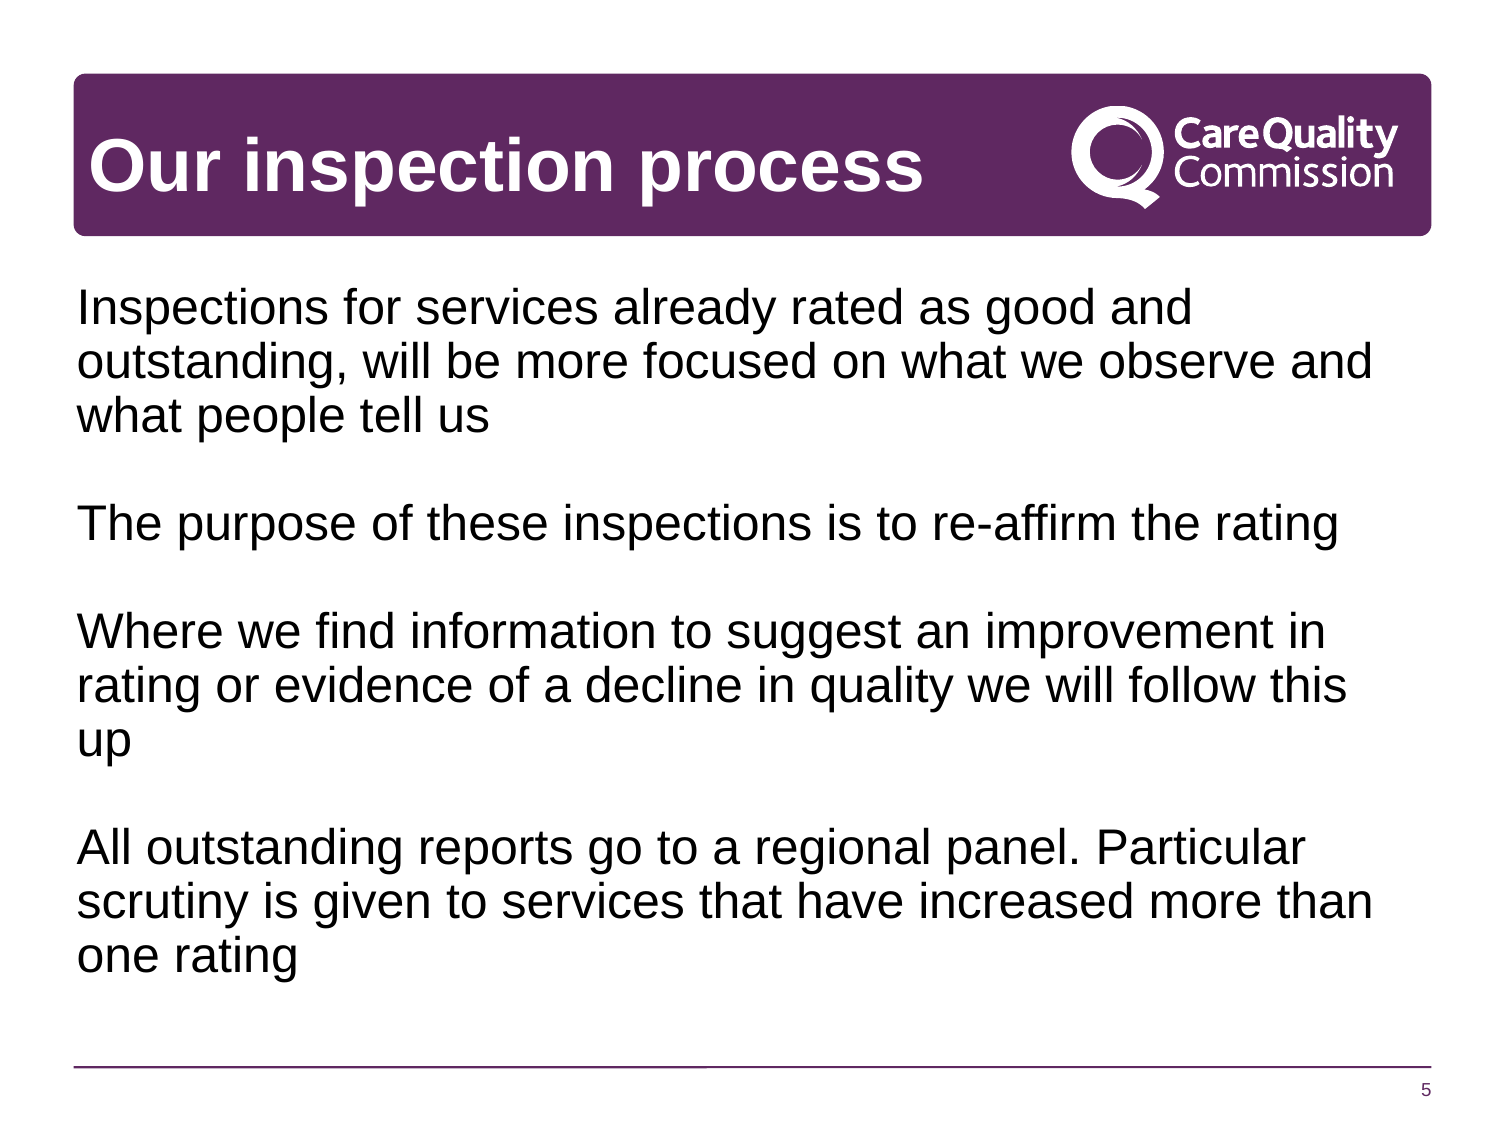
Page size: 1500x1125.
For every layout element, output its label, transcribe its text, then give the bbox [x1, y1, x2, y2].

slide_number 5 [1118, 1024, 1432, 1101]
title Inspections for services already rated as good and outstanding, will be more focused on what we observe and what people tell us The purpose of these inspections is to re-affirm the rating Where we find information to suggest an improvement in rating or evidence of a decline in quality we will follow this up All outstanding reports go to a regional panel. Particular scrutiny is given to services that have increased more than one rating [76, 281, 1400, 976]
list Our inspection process [88, 42, 1222, 209]
